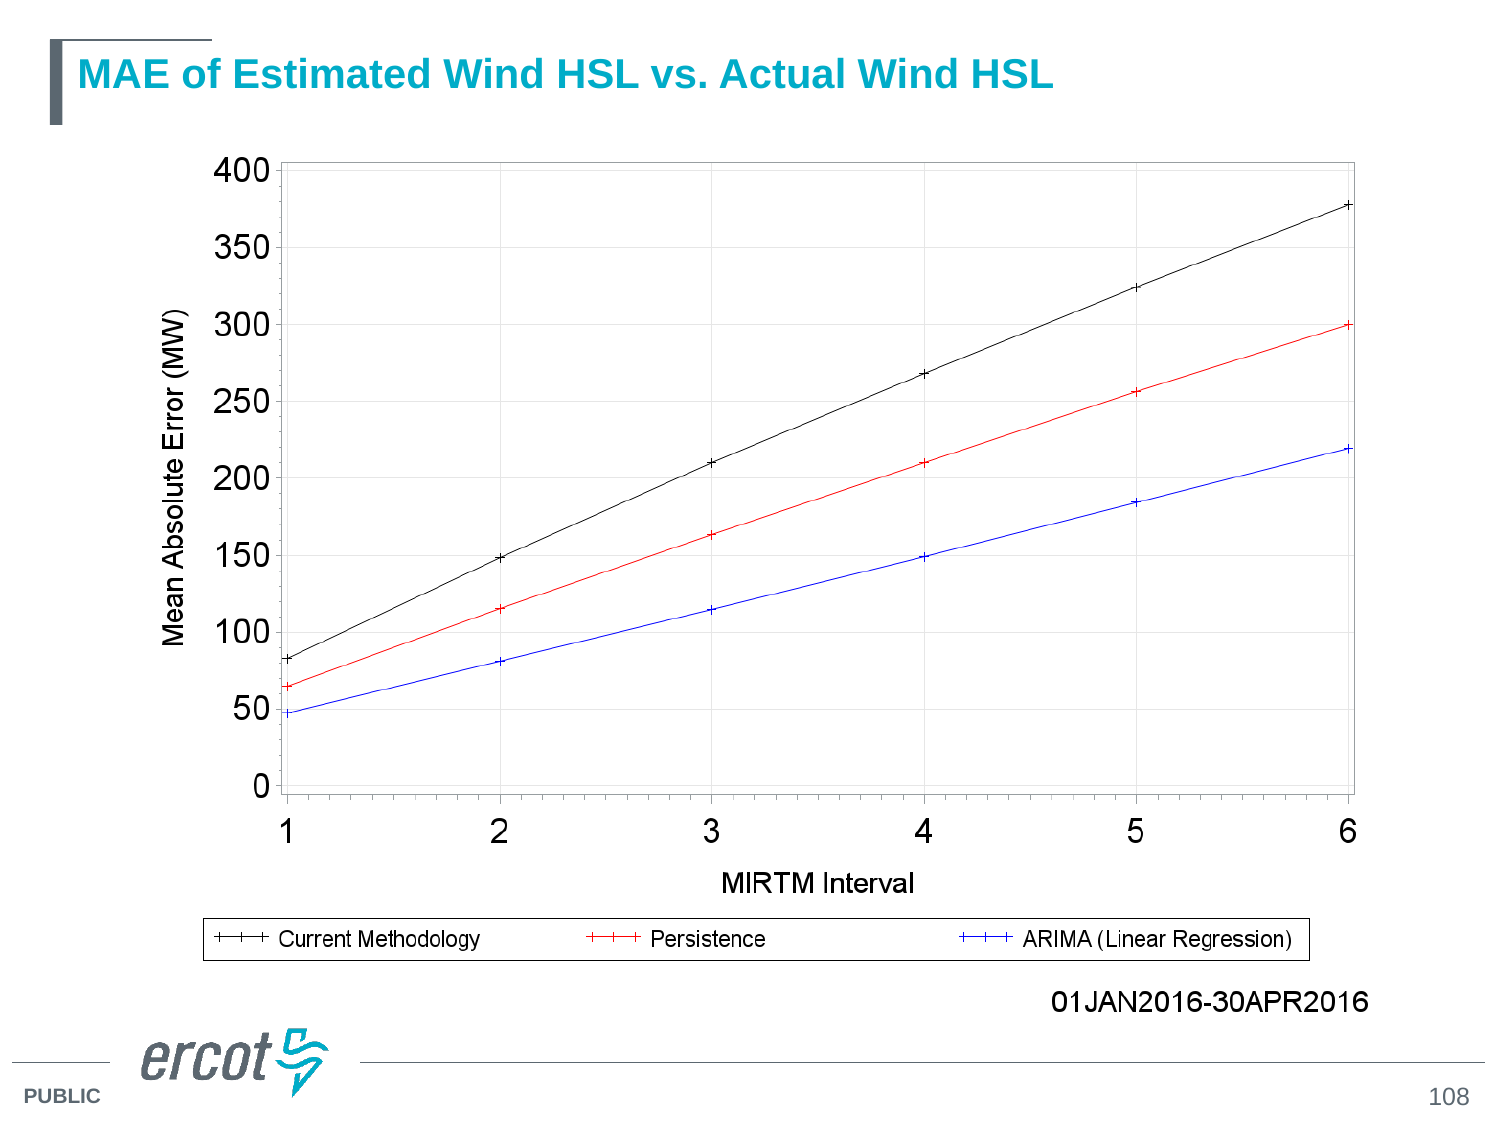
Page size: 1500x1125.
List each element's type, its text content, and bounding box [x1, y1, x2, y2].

picture [142, 99, 1369, 1020]
title MAE of Estimated Wind HSL vs. Actual Wind HSL [62, 39, 1450, 228]
picture [137, 1024, 332, 1100]
